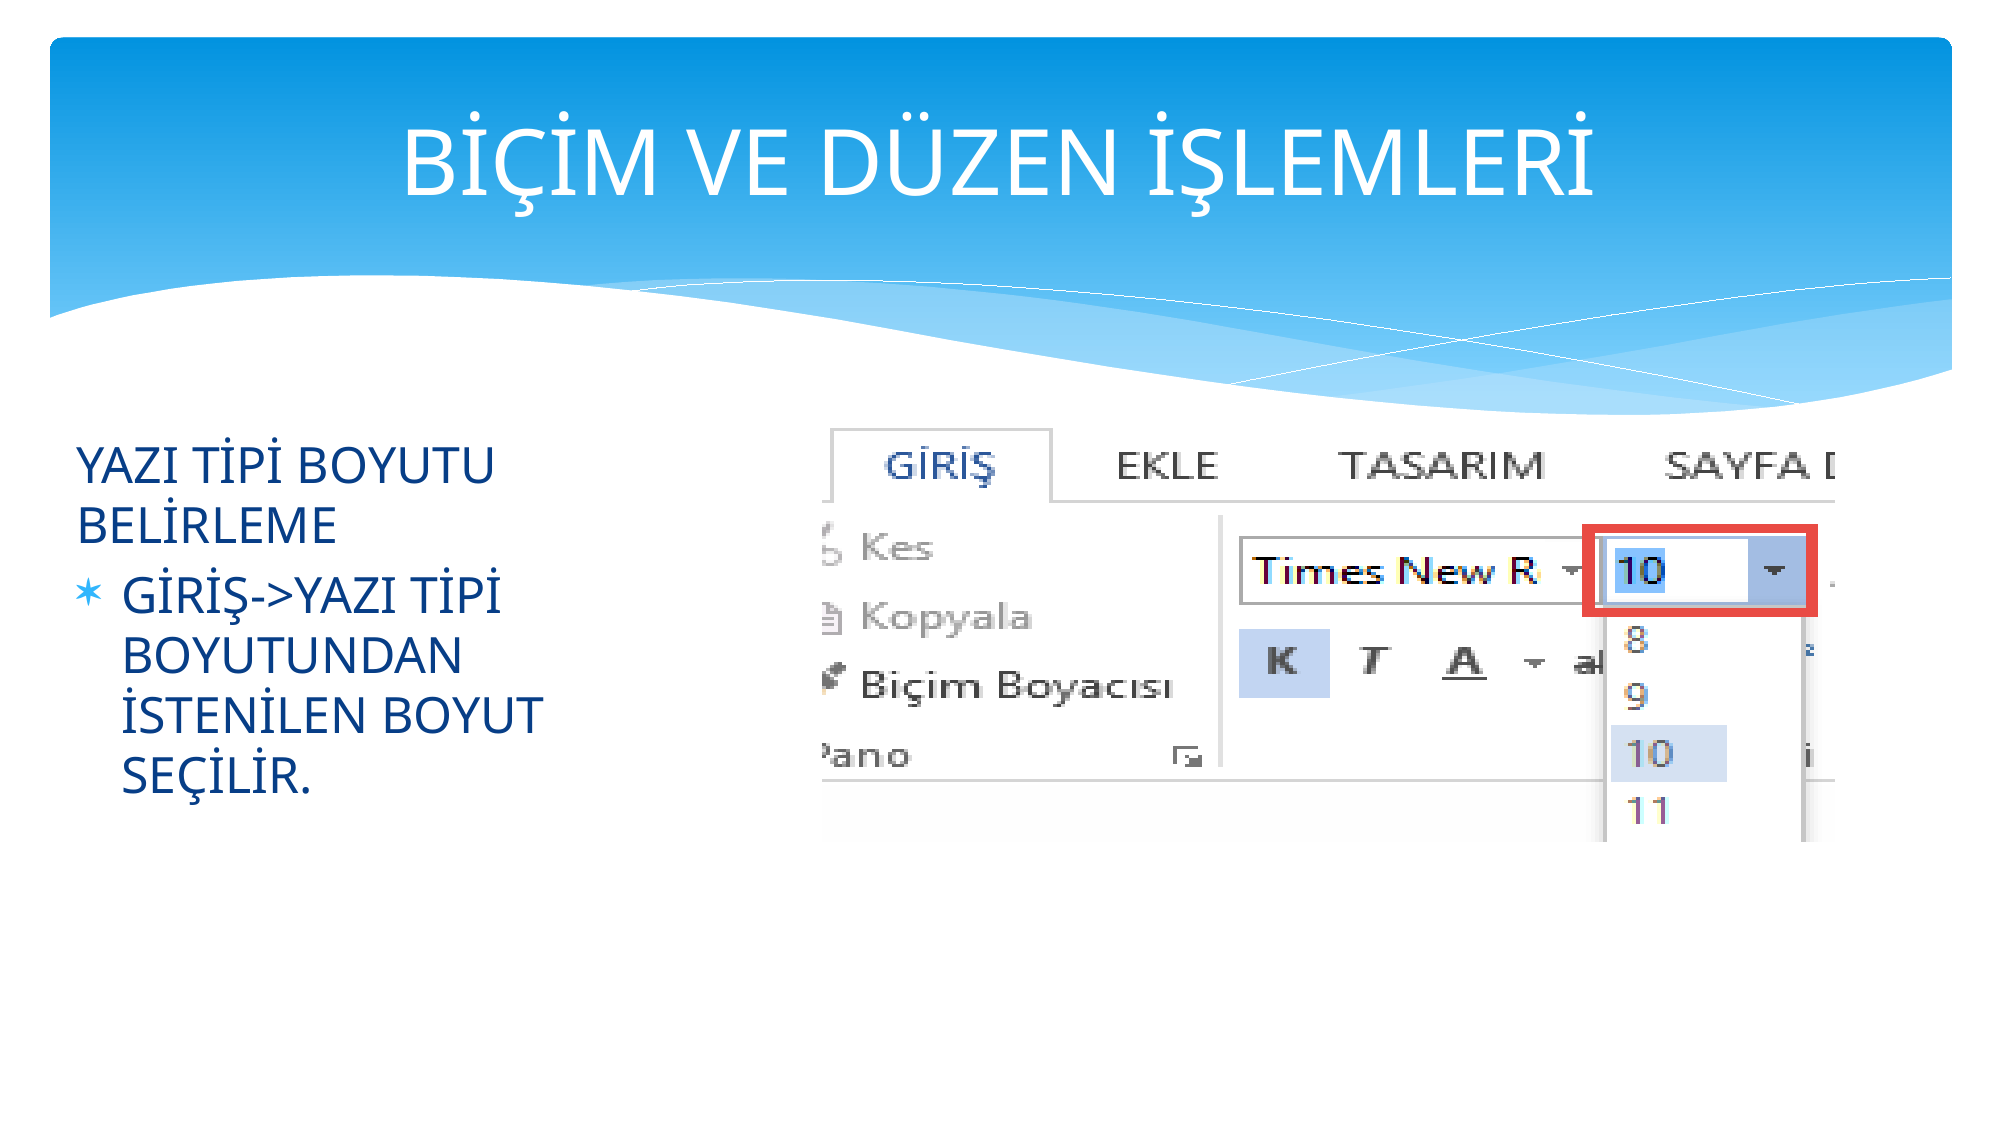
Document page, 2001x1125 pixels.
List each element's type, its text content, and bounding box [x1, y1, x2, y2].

list YAZI TİPİ BOYUTU BELİRLEME GİRİŞ->YAZI TİPİ BOYUTUNDAN İSTENİLEN BOYUT SEÇİLİR. [61, 425, 730, 950]
title BİÇİM VE DÜZEN İŞLEMLERİ [99, 55, 1900, 261]
picture [822, 423, 1835, 842]
